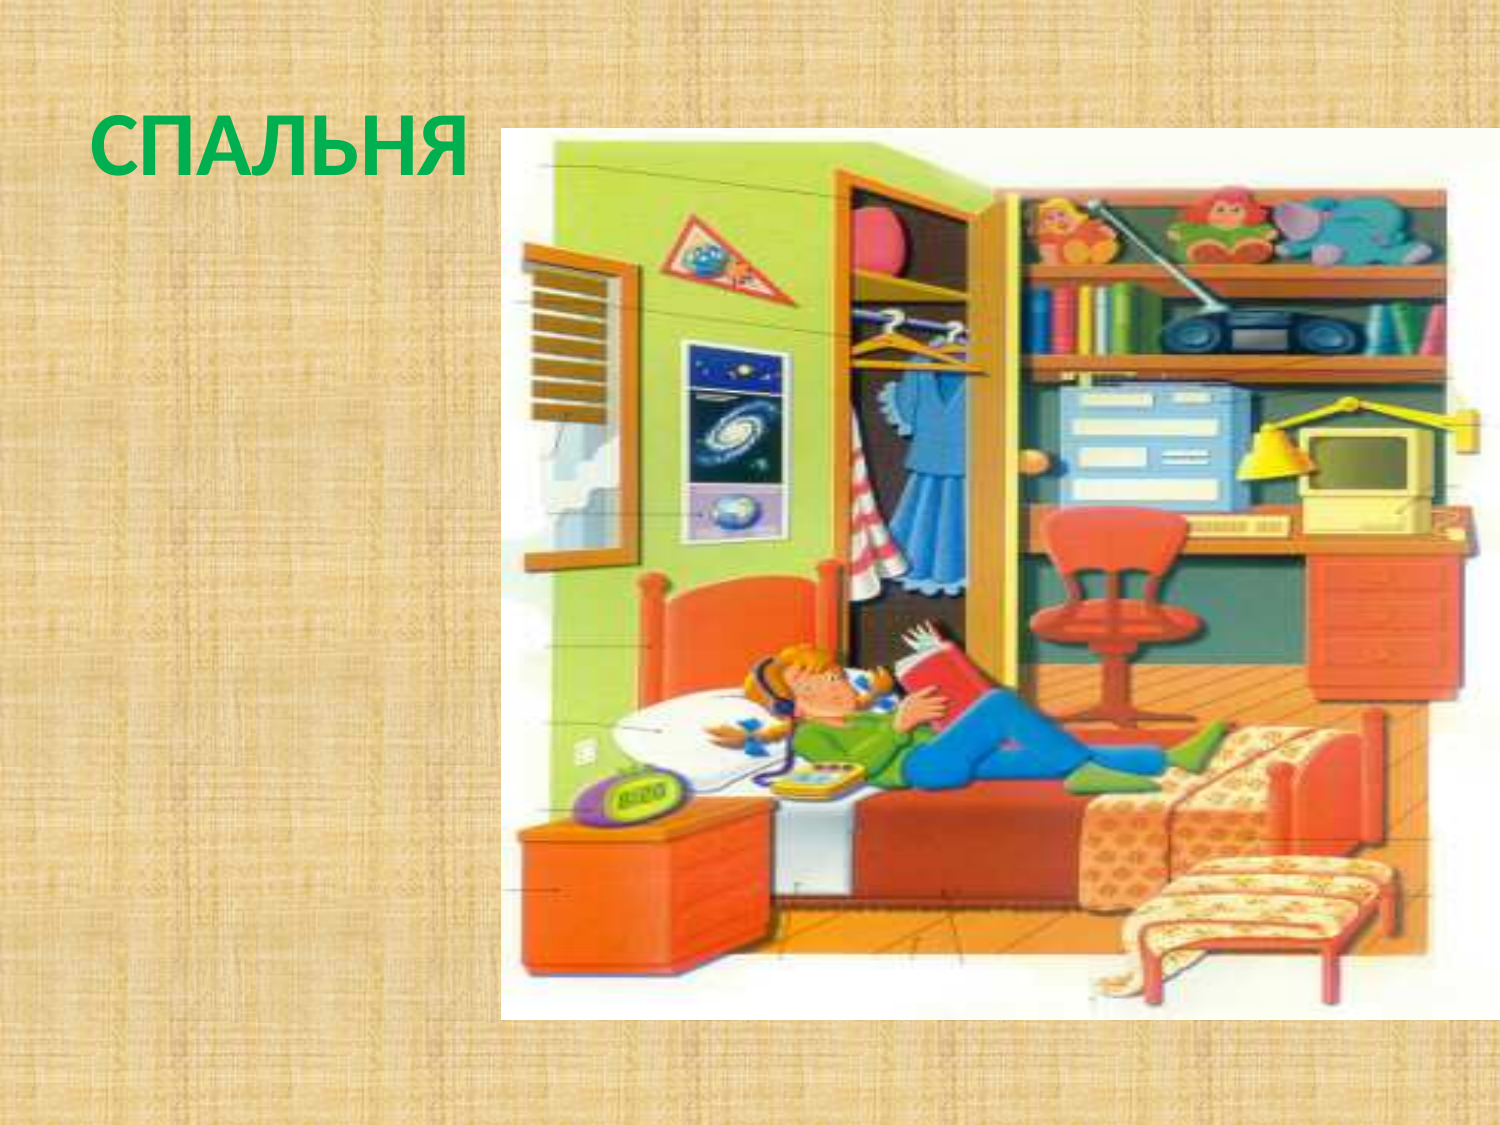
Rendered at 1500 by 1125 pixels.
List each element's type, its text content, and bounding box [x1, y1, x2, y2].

title СПАЛЬНЯ [75, 45, 1425, 233]
picture [0, 0, 1500, 1125]
